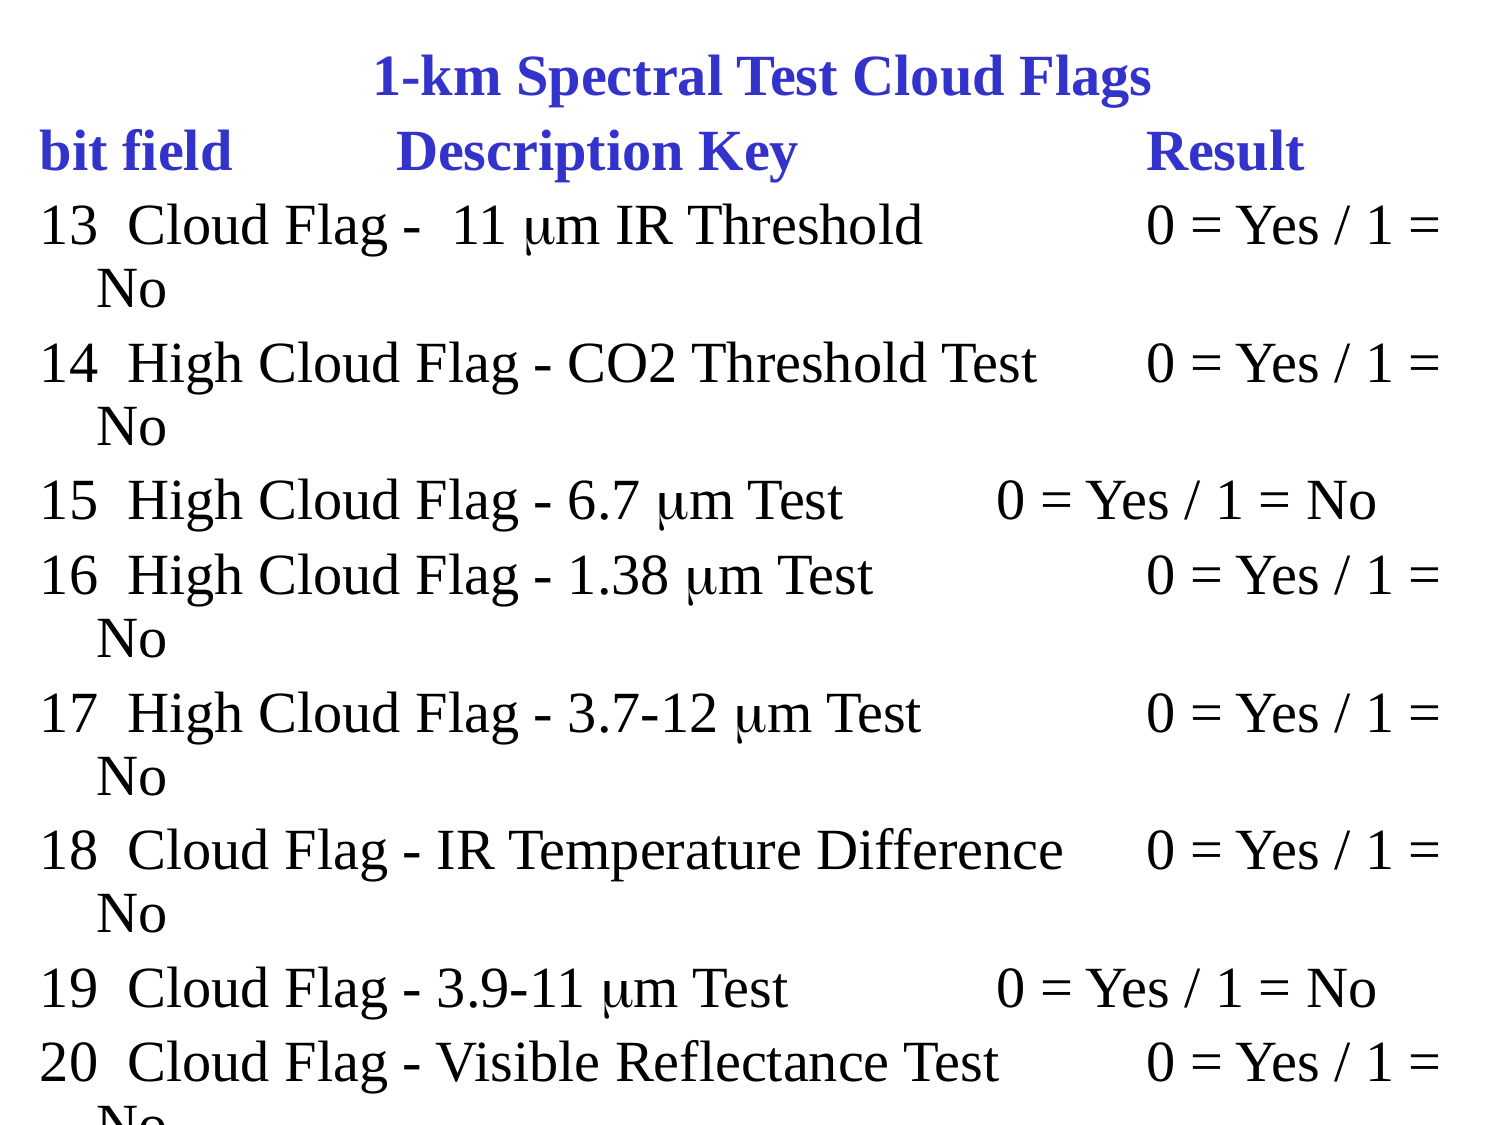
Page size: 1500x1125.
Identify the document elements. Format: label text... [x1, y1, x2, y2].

list 1-km Spectral Test Cloud Flags bit field Description Key Result 13 Cloud Flag - 11 m IR Threshold 0 = Yes / 1 = No 14 High Cloud Flag - CO2 Threshold Test 0 = Yes / 1 = No 15 High Cloud Flag - 6.7 m Test 0 = Yes / 1 = No 16 High Cloud Flag - 1.38 m Test 0 = Yes / 1 = No 17 High Cloud Flag - 3.7-12 m Test 0 = Yes / 1 = No 18 Cloud Flag - IR Temperature Difference 0 = Yes / 1 = No 19 Cloud Flag - 3.9-11 m Test 0 = Yes / 1 = No 20 Cloud Flag - Visible Reflectance Test 0 = Yes / 1 = No 21 Cloud Flag - Visible Ratio Test 0 = Yes / 1 = No 22 Clear-sky Restoral Test 0 = Yes / 1 = No 23 Cloud Flag - 7.3-11 μm Test 0 = Yes / 1 = No [24, 37, 1500, 1001]
